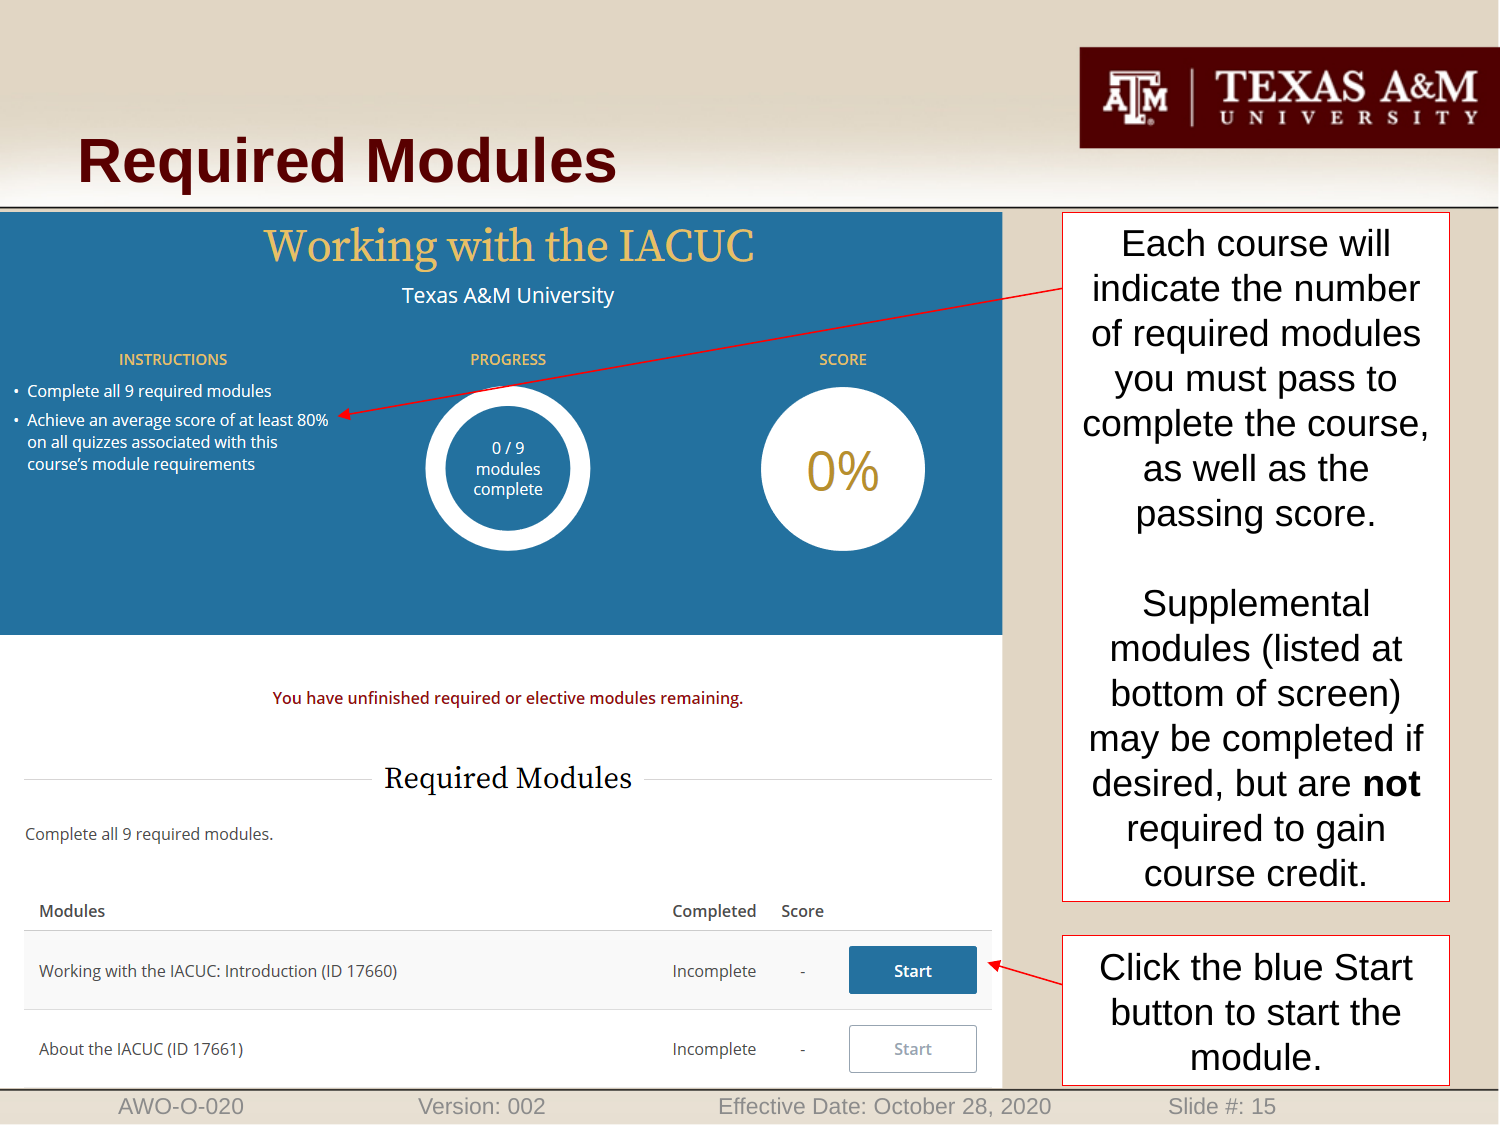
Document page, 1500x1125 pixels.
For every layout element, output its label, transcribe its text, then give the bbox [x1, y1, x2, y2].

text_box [337, 288, 1063, 417]
text_box Click the blue Start button to start the module. [1062, 935, 1450, 1086]
picture [0, 0, 1500, 1125]
title Required Modules [62, 112, 1063, 203]
text_box Each course will indicate the number of required modules you must pass to complete the course, as well as the passing score. Supplemental modules (listed at bottom of screen) may be completed if desired, but are not required to gain course credit. [1062, 212, 1450, 902]
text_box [987, 962, 1063, 985]
